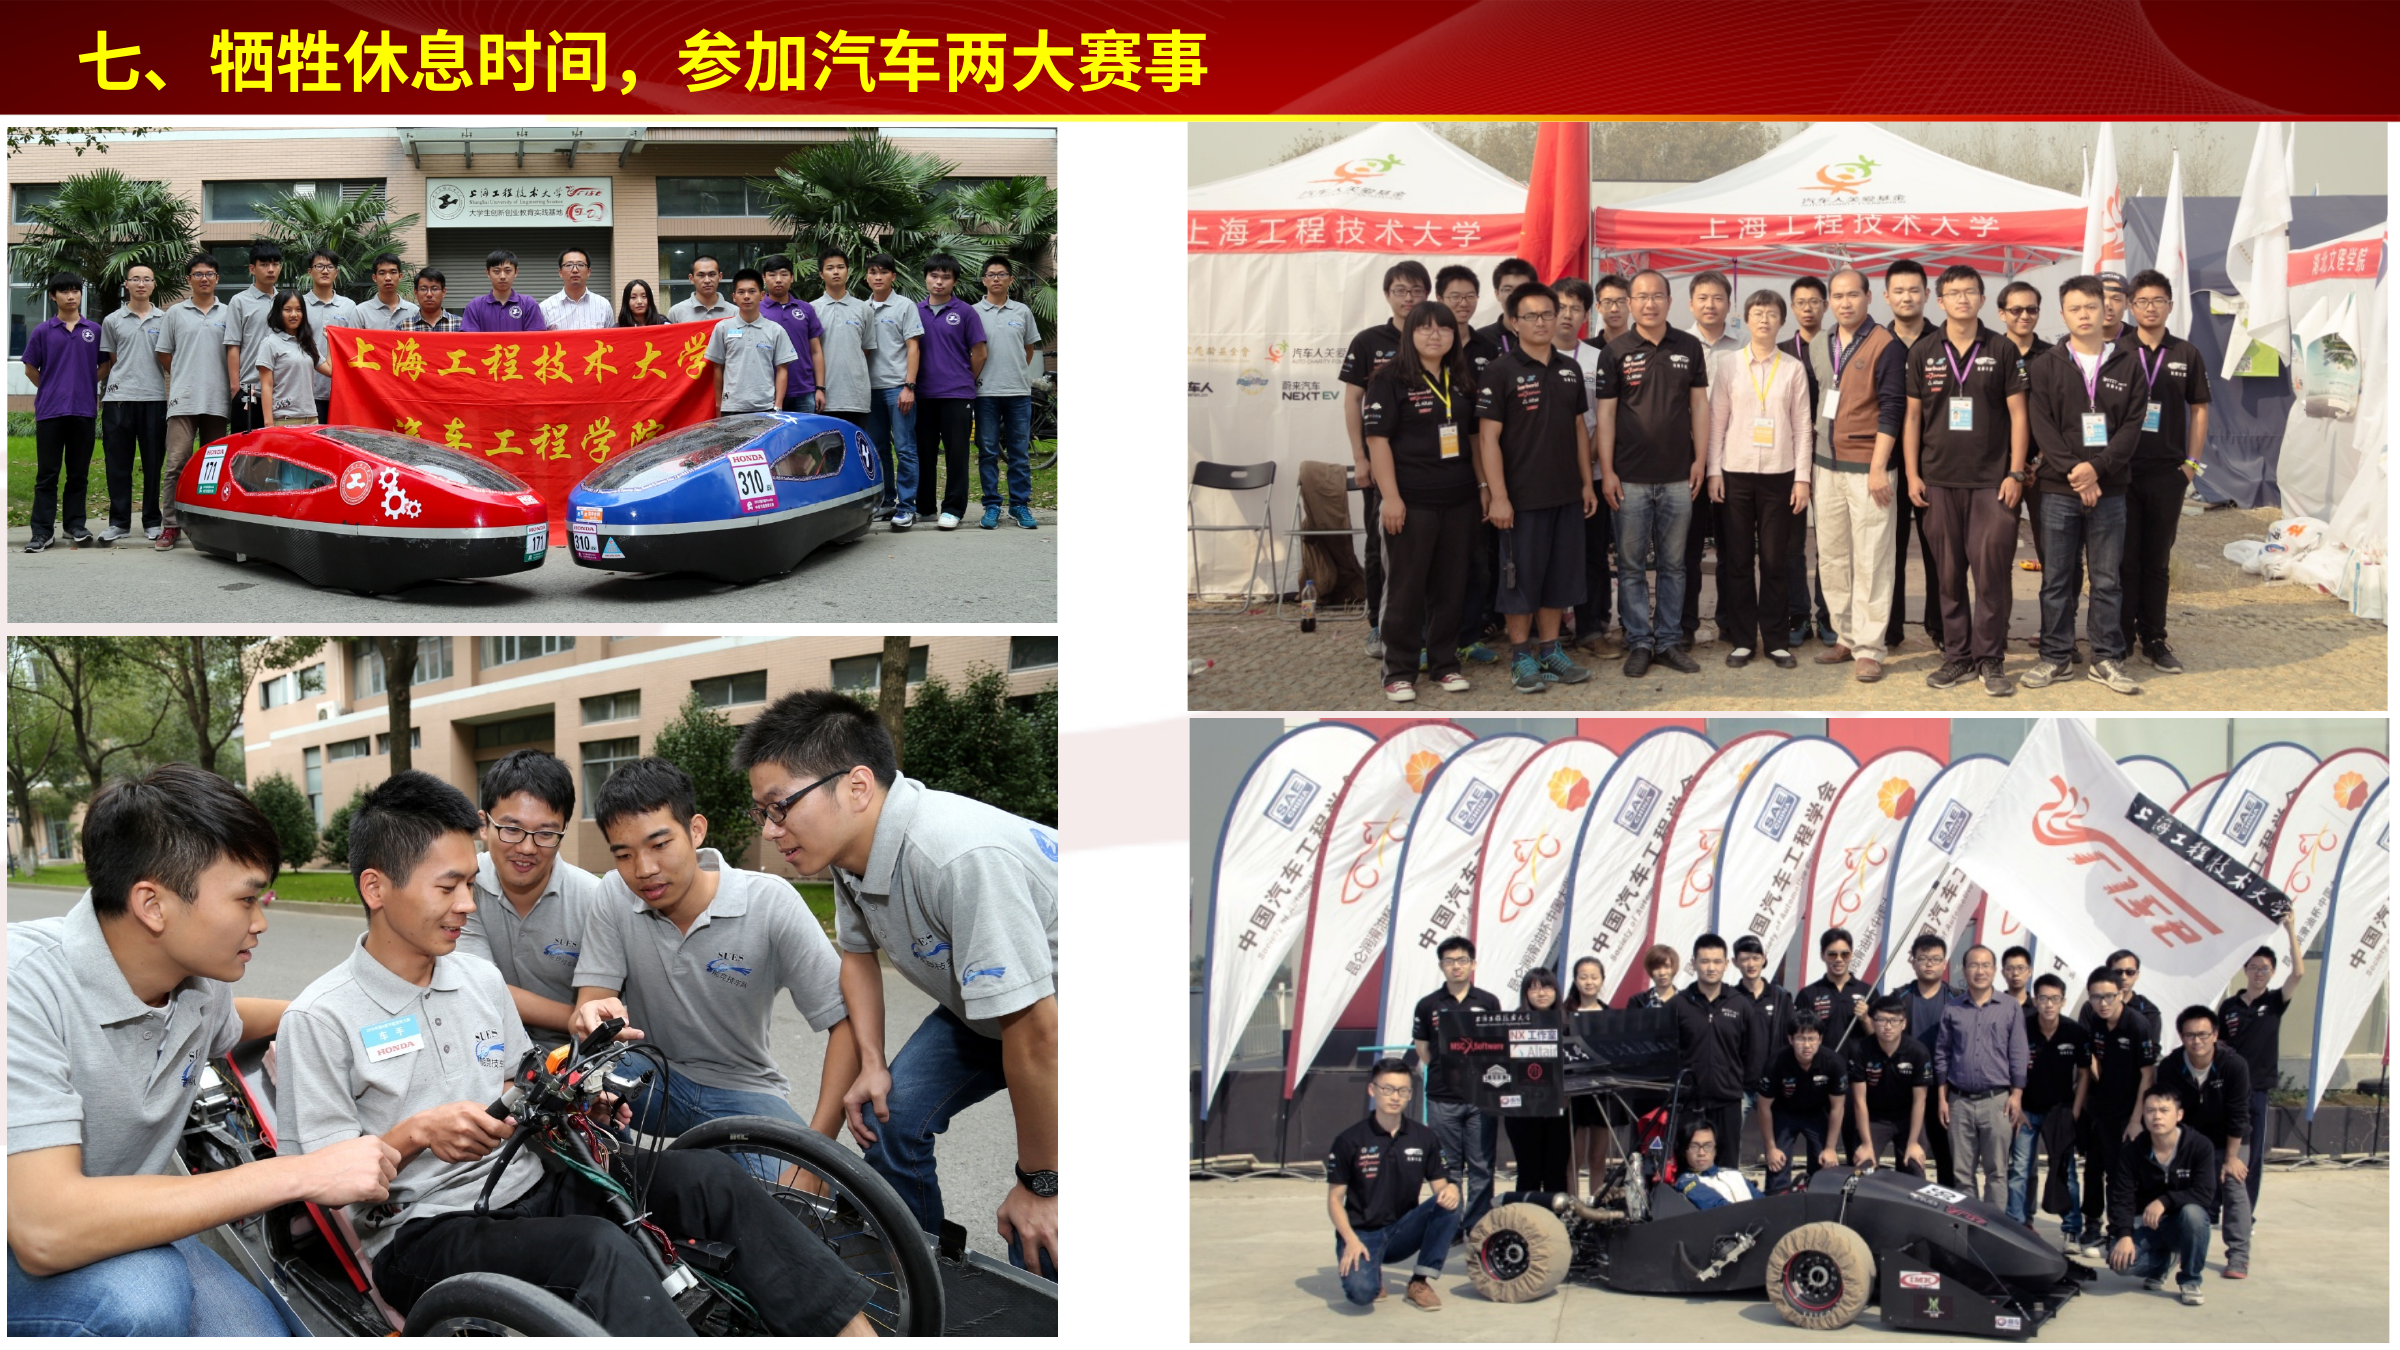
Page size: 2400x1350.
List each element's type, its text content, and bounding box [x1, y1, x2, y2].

text_box 七、牺牲休息时间，参加汽车两大赛事 [54, 9, 2223, 111]
picture [0, 0, 2400, 1350]
